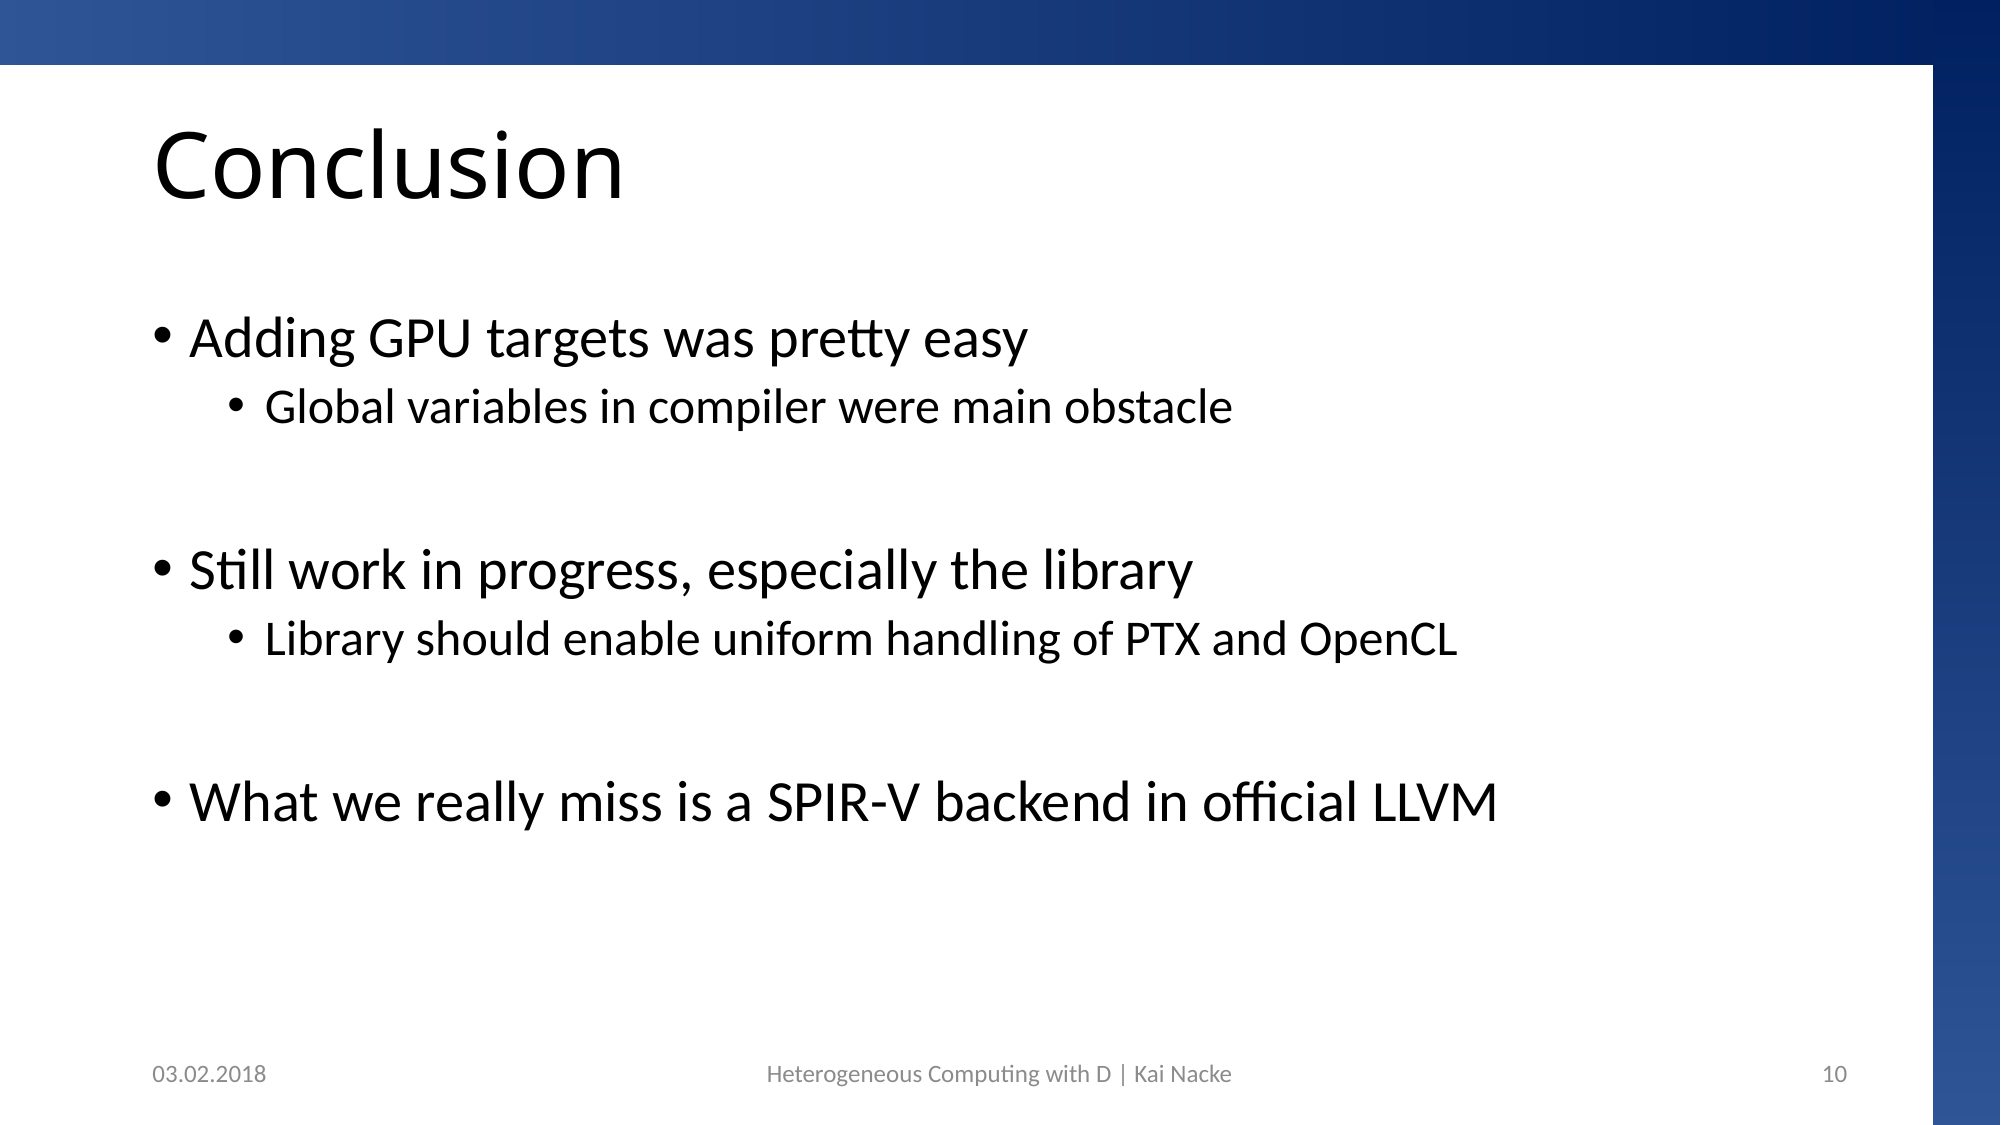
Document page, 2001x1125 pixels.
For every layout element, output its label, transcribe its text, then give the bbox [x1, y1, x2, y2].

slide_number 10 [1412, 1042, 1863, 1103]
footer Heterogeneous Computing with D | Kai Nacke [662, 1042, 1338, 1103]
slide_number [137, 1042, 588, 1103]
title Conclusion [137, 59, 1863, 278]
list Adding GPU targets was pretty easy Global variables in compiler were main obstacle Still work in progress, especially the library Library should enable uniform handling of PTX and OpenCL What we really miss is a SPIR-V backend in official LLVM [137, 299, 1863, 1014]
